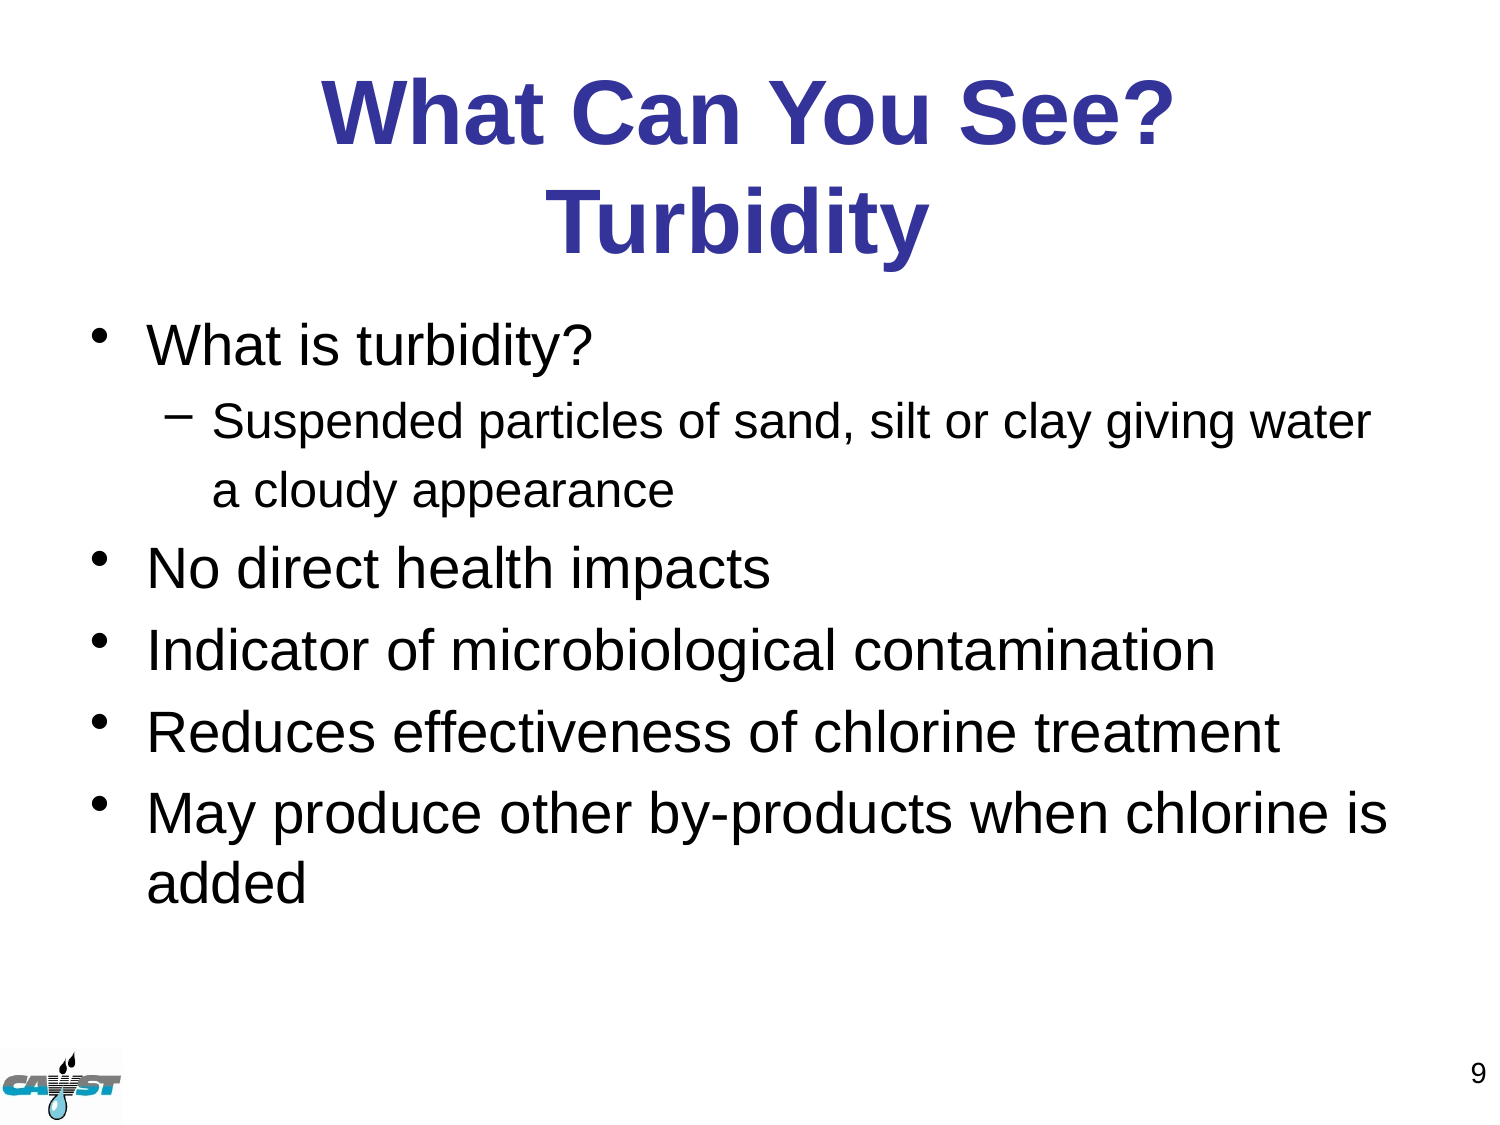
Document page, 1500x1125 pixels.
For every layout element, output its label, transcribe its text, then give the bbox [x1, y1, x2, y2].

text_box What is turbidity? Suspended particles of sand, silt or clay giving water a cloudy appearance No direct health impacts Indicator of microbiological contamination Reduces effectiveness of chlorine treatment May produce other by-products when chlorine is added [74, 299, 1425, 1005]
slide_number 9 [1151, 1046, 1500, 1125]
text_box What Can You See? Turbidity [74, 45, 1425, 233]
picture [0, 1048, 123, 1125]
